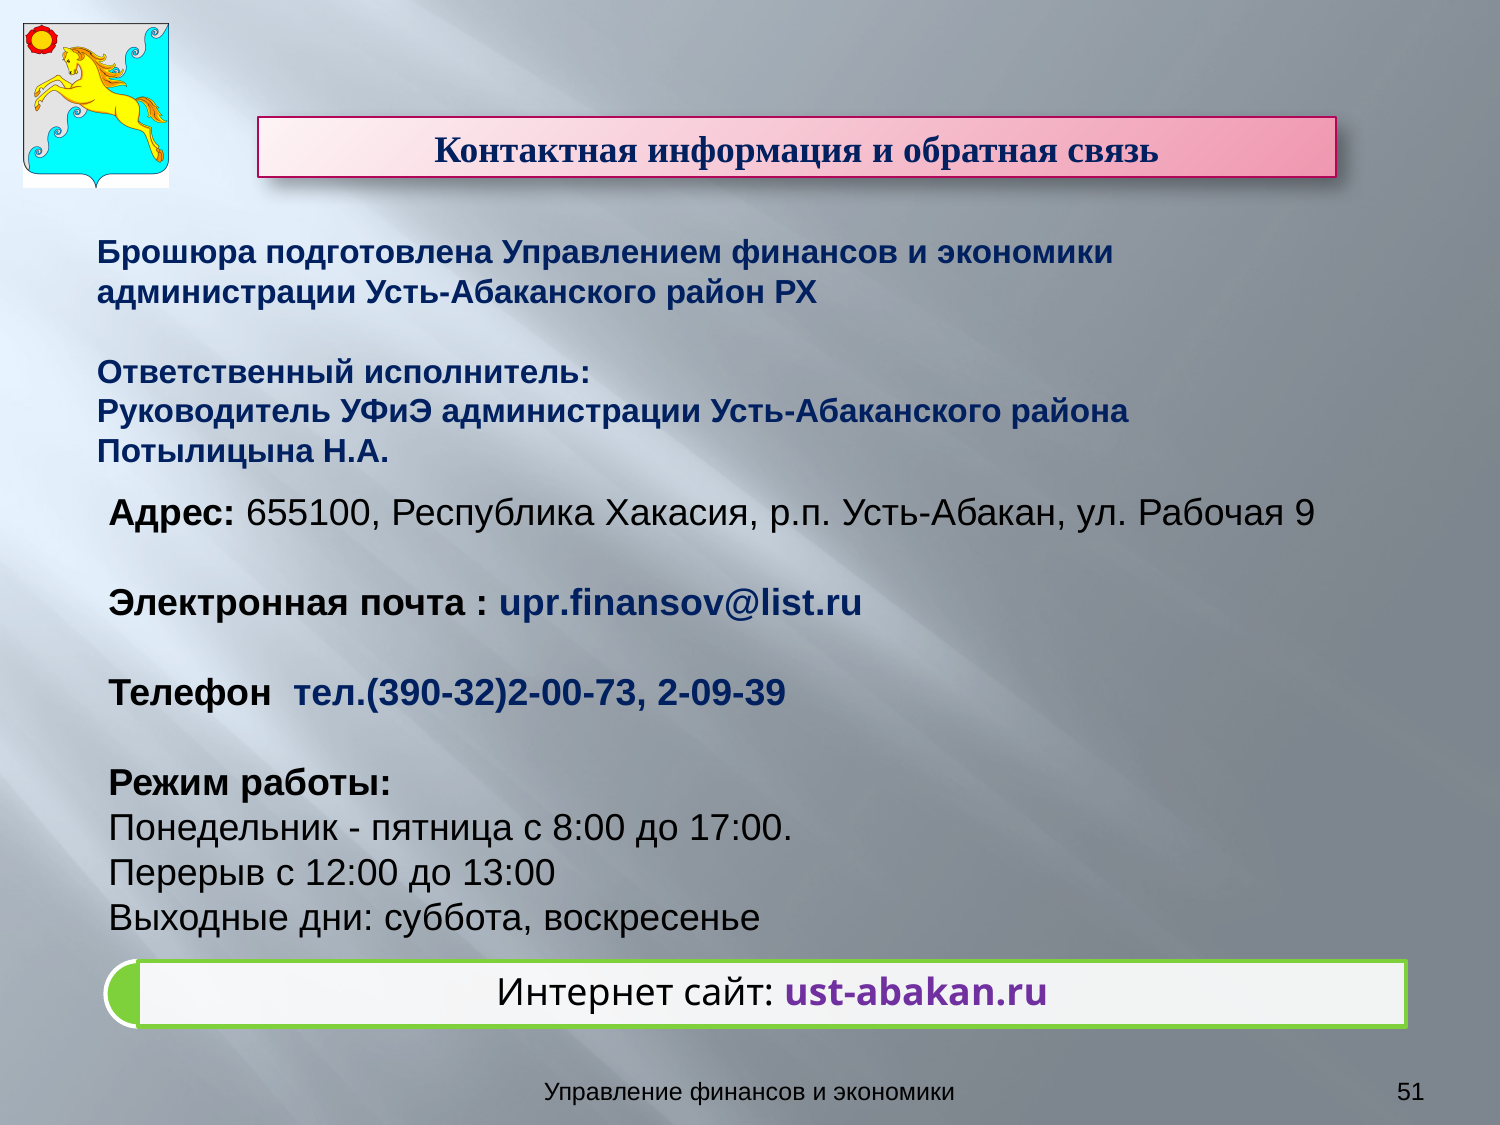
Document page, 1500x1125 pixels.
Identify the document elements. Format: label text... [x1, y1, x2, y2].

slide_number 51 [1299, 1068, 1425, 1113]
text_box Контактная информация и обратная связь [257, 116, 1337, 178]
text_box Адрес: 655100, Республика Хакасия, р.п. Усть-Абакан, ул. Рабочая 9 Электронная почта : upr.finansov@list.ru Телефон тел.(390-32)2-00-73, 2-09-39 Режим работы: Понедельник - пятница с 8:00 до 17:00. Перерыв с 12:00 до 13:00 Выходные дни: суббота, воскресенье [93, 480, 1477, 946]
footer Управление финансов и экономики [512, 1070, 988, 1113]
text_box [105, 960, 1407, 1027]
text_box Брошюра подготовлена Управлением финансов и экономики администрации Усть-Абаканского район РХ Ответственный исполнитель: Руководитель УФиЭ администрации Усть-Абаканского района Потылицына Н.А. [82, 222, 1336, 477]
picture [23, 23, 169, 188]
